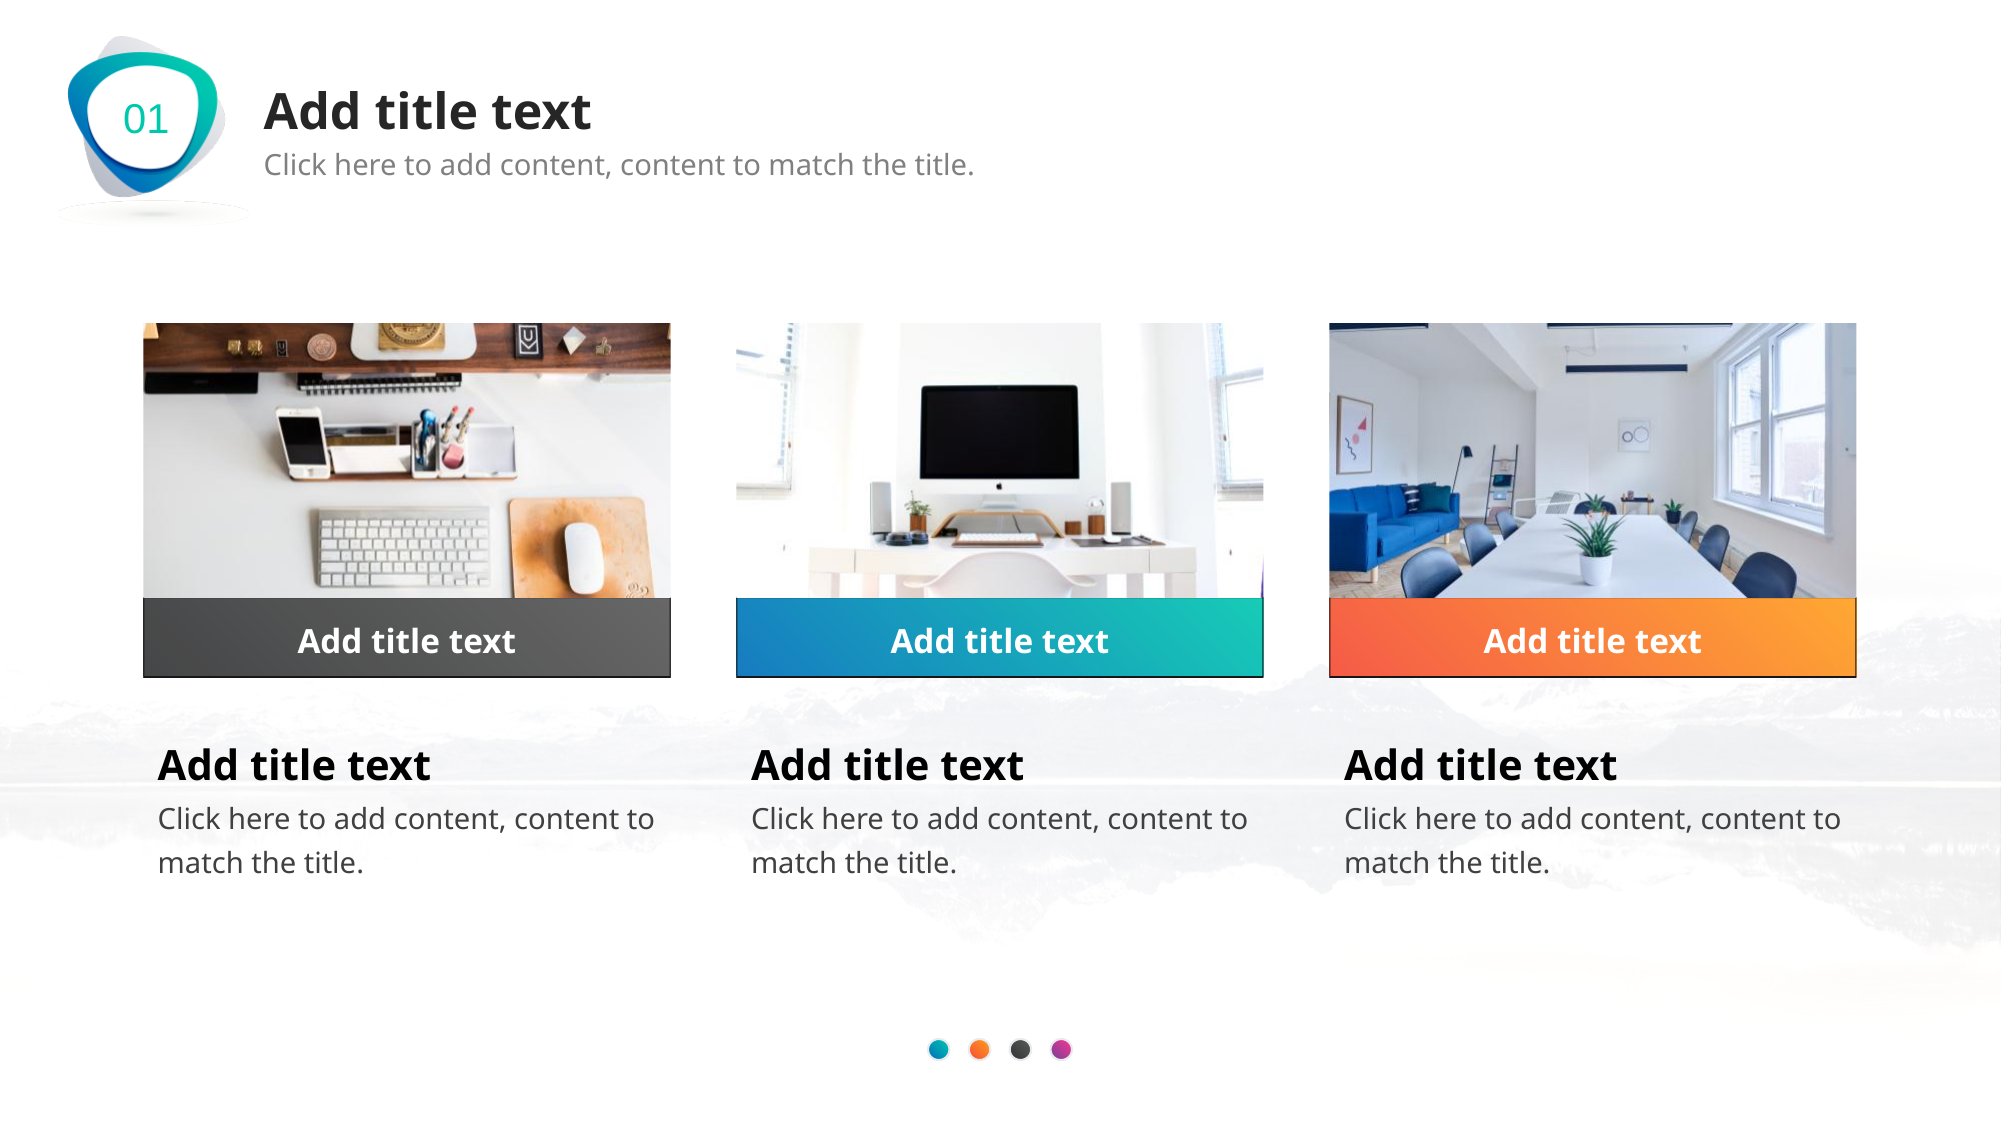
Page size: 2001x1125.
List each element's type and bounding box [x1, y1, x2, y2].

picture [1329, 323, 1857, 598]
text_box [736, 721, 1271, 884]
text_box [143, 598, 671, 678]
text_box [56, 36, 1051, 227]
text_box [142, 721, 677, 884]
text_box [1329, 721, 1864, 884]
picture [143, 323, 671, 598]
text_box [927, 1038, 1073, 1061]
text_box [1329, 598, 1857, 678]
text_box [736, 598, 1264, 678]
picture [736, 323, 1264, 598]
